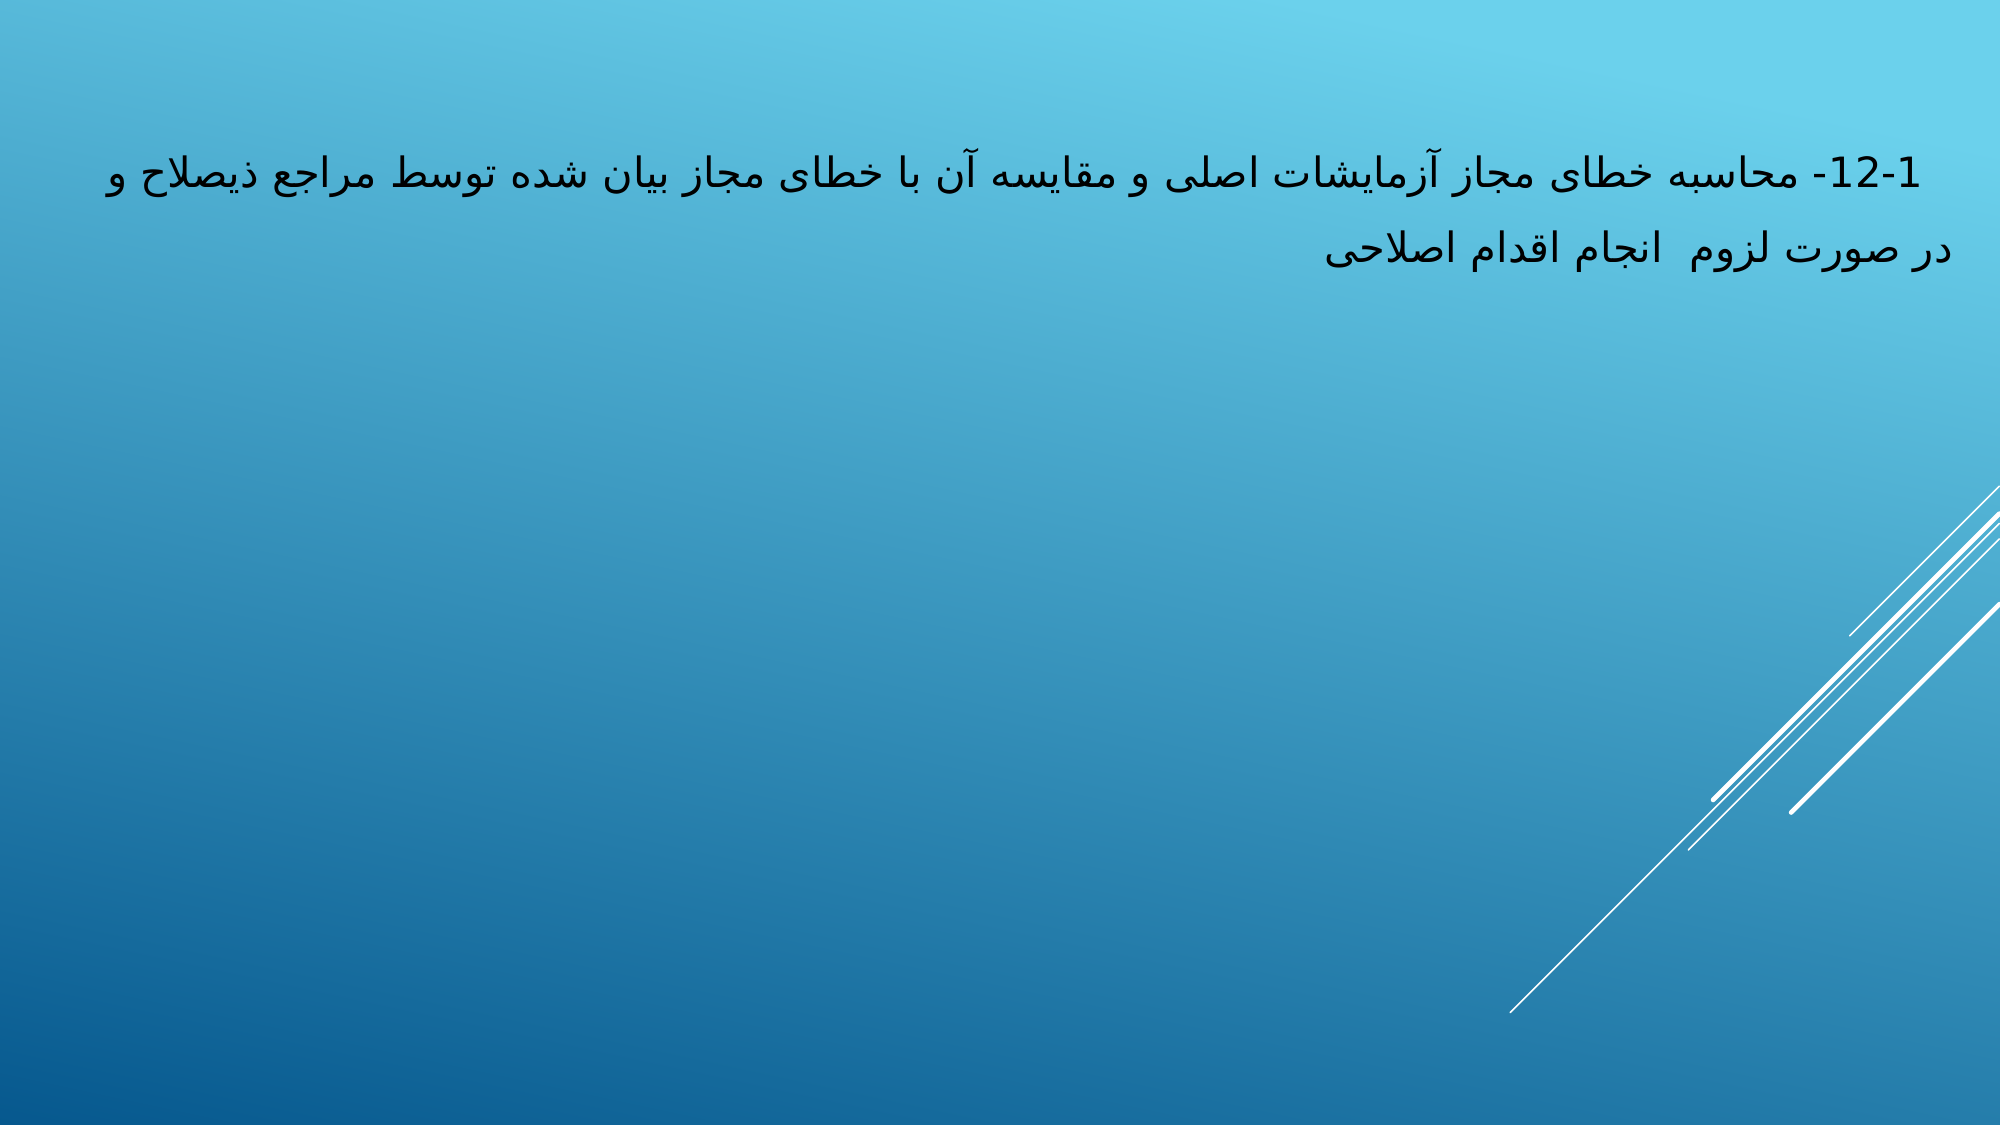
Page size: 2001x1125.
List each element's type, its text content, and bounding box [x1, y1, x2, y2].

text_box 12-1- محاسبه خطای مجاز آزمایشات اصلی و مقایسه آن با خطای مجاز بیان شده توسط مراجع ذیصلاح و در صورت لزوم انجام اقدام اصلاحی [49, 113, 1968, 279]
